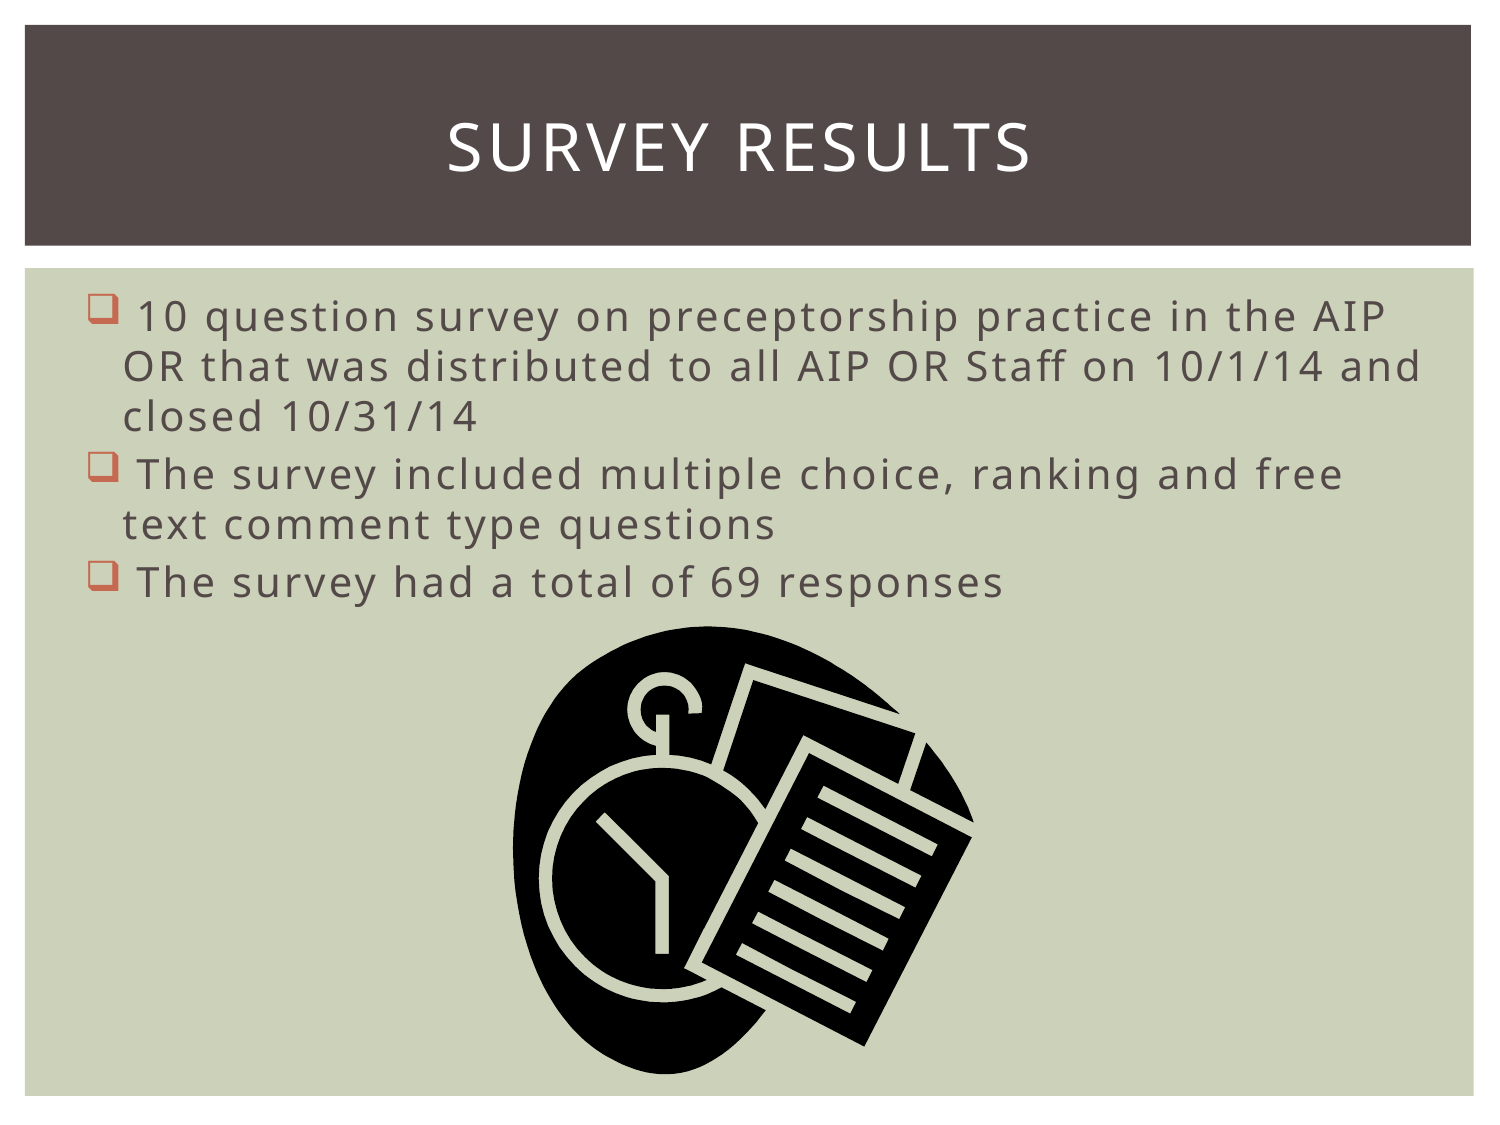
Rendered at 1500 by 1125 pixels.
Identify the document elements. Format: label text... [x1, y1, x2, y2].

list 10 question survey on preceptorship practice in the AIP OR that was distributed to all AIP OR Staff on 10/1/14 and closed 10/31/14 The survey included multiple choice, ranking and free text comment type questions The survey had a total of 69 responses [62, 281, 1442, 1005]
title Survey results [62, 58, 1438, 232]
picture [512, 624, 974, 1075]
